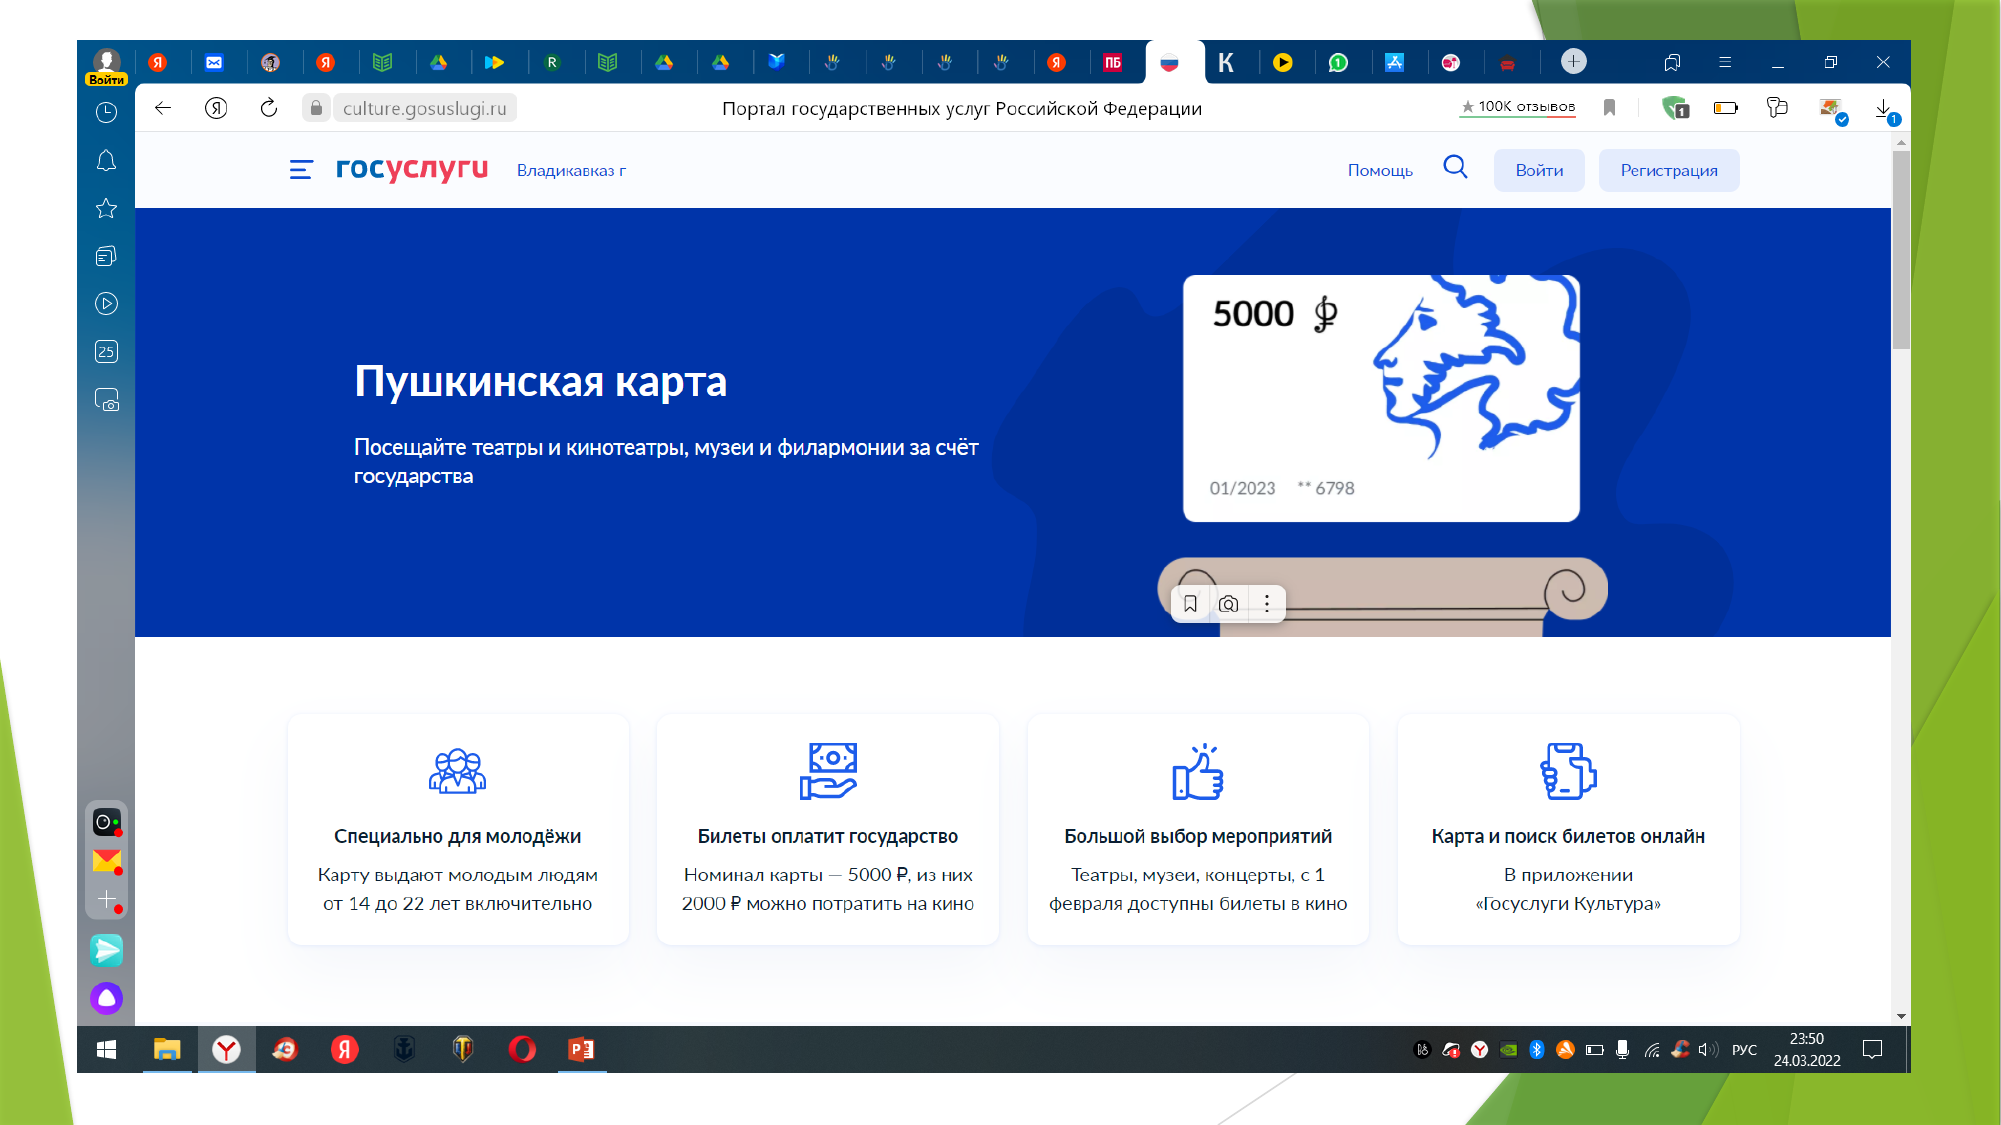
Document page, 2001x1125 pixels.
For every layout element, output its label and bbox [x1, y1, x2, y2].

picture [76, 40, 1912, 1073]
